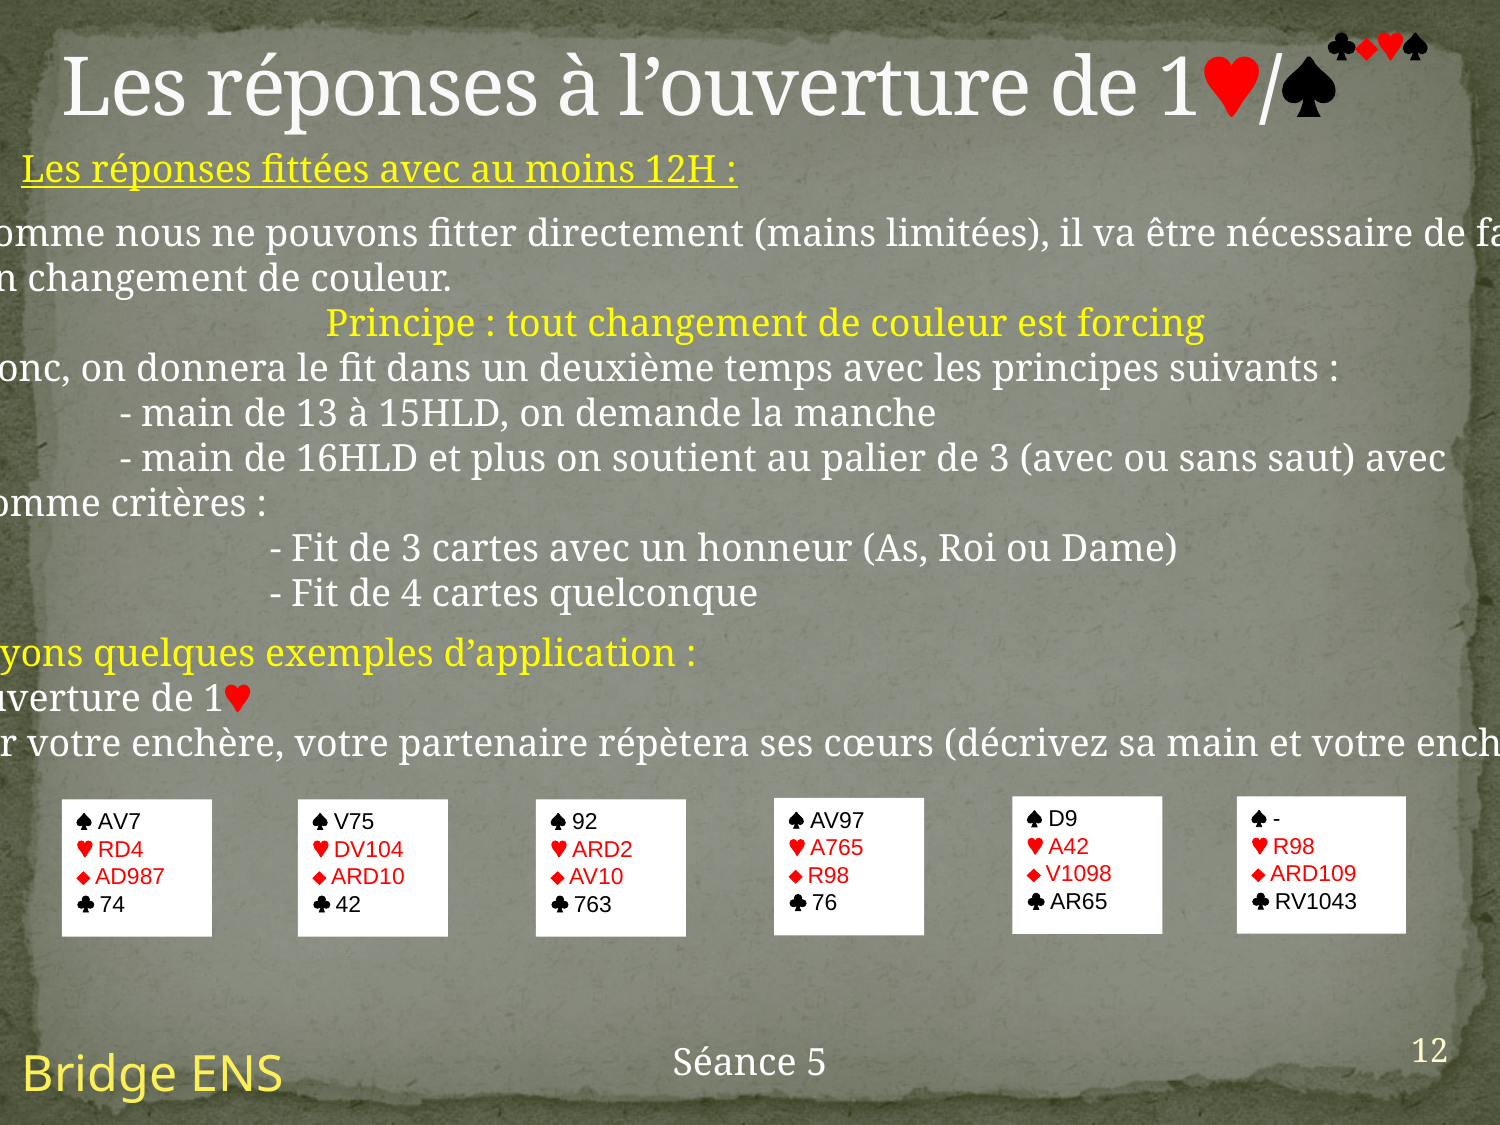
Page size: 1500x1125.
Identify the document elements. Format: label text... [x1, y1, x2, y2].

text_box  D9  A42  V1098  AR65 [1012, 796, 1163, 934]
text_box Bridge ENS [6, 1034, 299, 1109]
text_box  92  ARD2  AV10  763 [535, 799, 686, 937]
text_box Séance 5 [657, 1030, 843, 1091]
text_box Les réponses à l’ouverture de 1/ [47, 26, 1398, 201]
text_box Voyons quelques exemples d’application : Ouverture de 1 Sur votre enchère, votre partenaire répètera ses cœurs (décrivez sa main et votre enchère) [0, 621, 1500, 772]
text_box  AV97  A765  R98  76 [774, 797, 925, 936]
text_box  AV7  RD4  AD987  74 [61, 799, 212, 937]
text_box  V75  DV104  ARD10  42 [297, 799, 448, 937]
text_box Comme nous ne pouvons fitter directement (mains limitées), il va être nécessaire de faire un changement de couleur. Principe : tout changement de couleur est forcing Donc, on donnera le fit dans un deuxième temps avec les principes suivants : - main de 13 à 15HLD, on demande la manche - main de 16HLD et plus on soutient au palier de 3 (avec ou sans saut) avec comme critères : - Fit de 3 cartes avec un honneur (As, Roi ou Dame) - Fit de 4 cartes quelconque [0, 201, 1500, 621]
text_box  [1312, 14, 1443, 75]
text_box  -  R98  ARD109  RV1043 [1236, 796, 1406, 934]
text_box Les réponses fittées avec au moins 12H : [6, 137, 753, 198]
slide_number 12 [1379, 1014, 1480, 1089]
